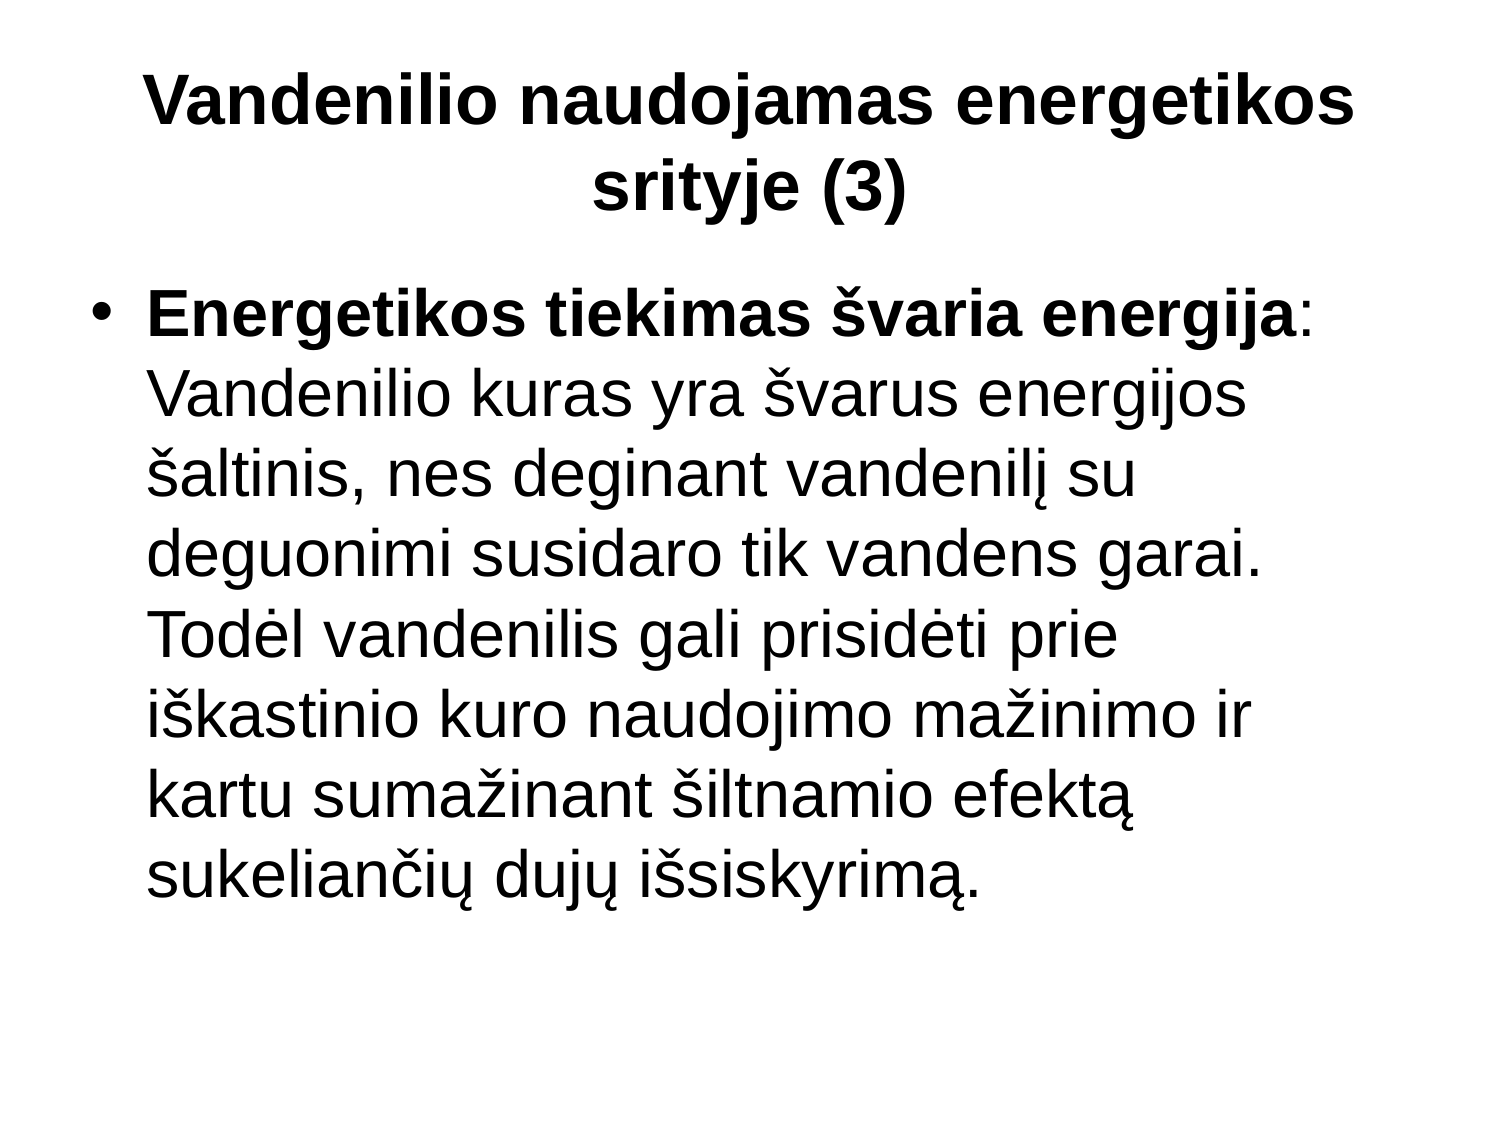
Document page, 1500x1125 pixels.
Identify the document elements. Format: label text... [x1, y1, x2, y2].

title Vandenilio naudojamas energetikos srityje (3) [75, 45, 1425, 233]
list Energetikos tiekimas švaria energija: Vandenilio kuras yra švarus energijos šaltinis, nes deginant vandenilį su deguonimi susidaro tik vandens garai. Todėl vandenilis gali prisidėti prie iškastinio kuro naudojimo mažinimo ir kartu sumažinant šiltnamio efektą sukeliančių dujų išsiskyrimą. [75, 262, 1425, 1005]
